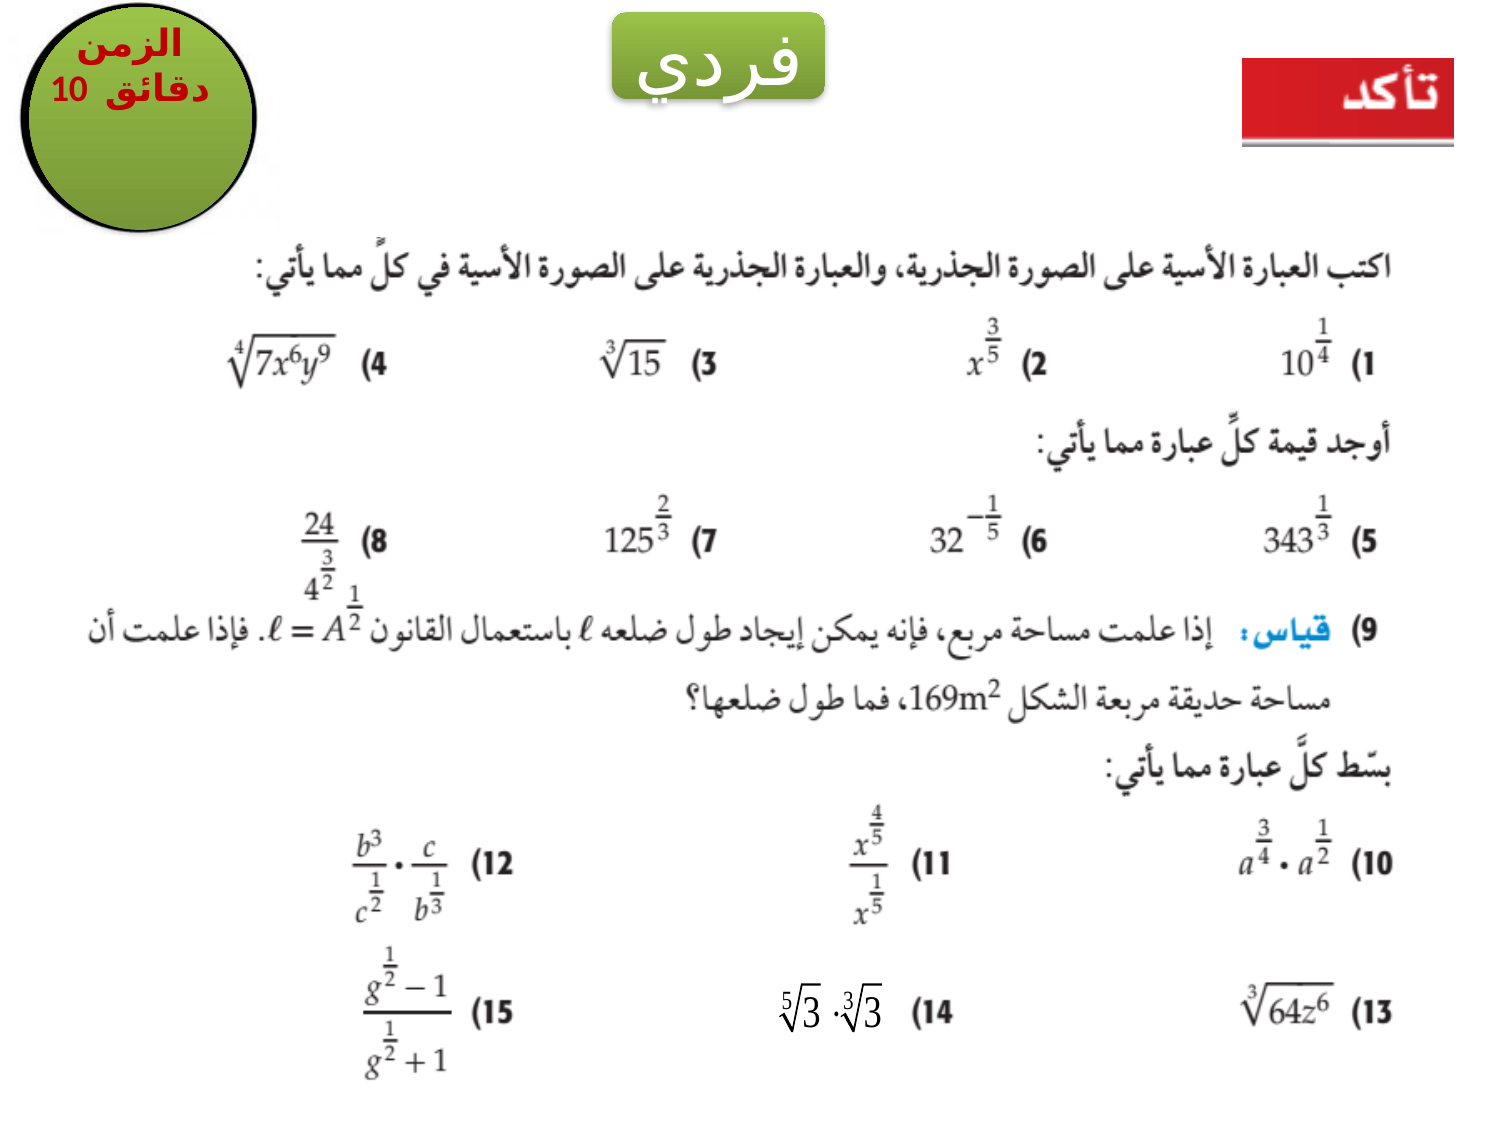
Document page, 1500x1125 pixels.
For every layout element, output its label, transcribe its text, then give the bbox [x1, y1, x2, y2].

picture [0, 0, 282, 235]
picture [74, 237, 1416, 1089]
text_box فردي [612, 12, 825, 100]
picture [1241, 58, 1455, 148]
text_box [772, 974, 890, 1044]
